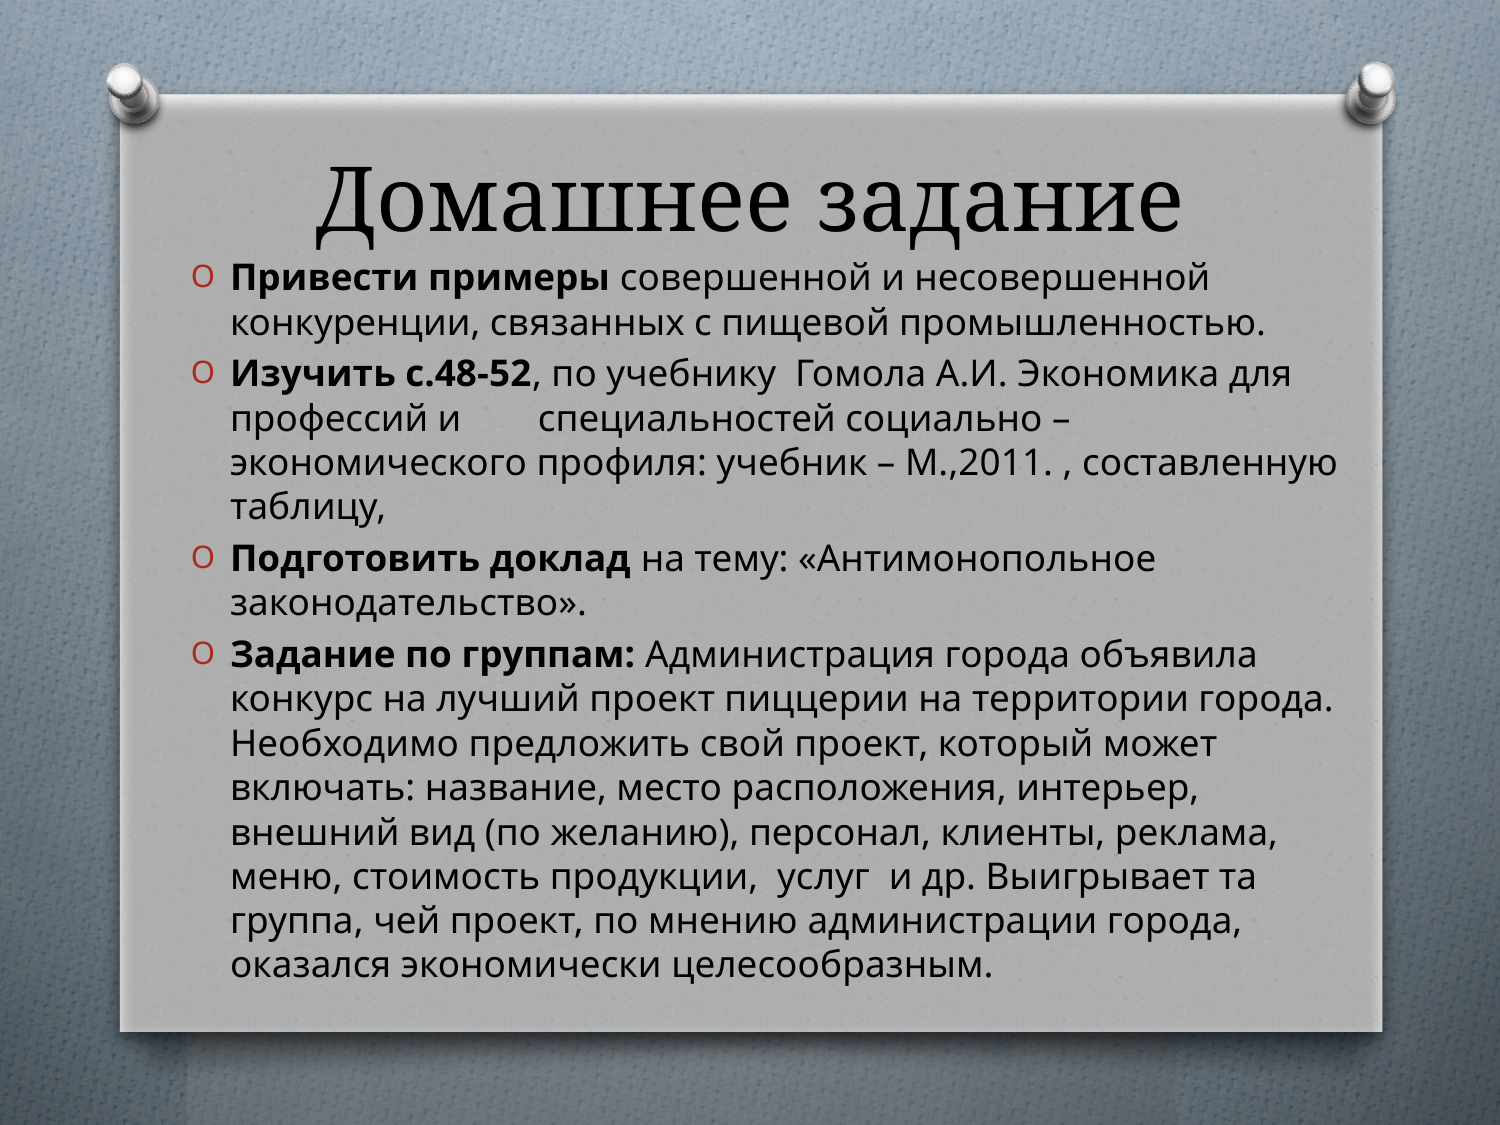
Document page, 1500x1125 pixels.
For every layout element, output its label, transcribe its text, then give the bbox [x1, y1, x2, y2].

title Домашнее задание [179, 134, 1323, 246]
picture [75, 29, 198, 153]
list Привести примеры совершенной и несовершенной конкуренции, связанных с пищевой промышленностью. Изучить с.48-52, по учебнику Гомола А.И. Экономика для профессий и специальностей социально – экономического профиля: учебник – М.,2011. , составленную таблицу, Подготовить доклад на тему: «Антимонопольное законодательство». Задание по группам: Администрация города объявила конкурс на лучший проект пиццерии на территории города. Необходимо предложить свой проект, который может включать: название, место расположения, интерьер, внешний вид (по желанию), персонал, клиенты, реклама, меню, стоимость продукции, услуг и др. Выигрывает та группа, чей проект, по мнению администрации города, оказался экономически целесообразным. [175, 246, 1360, 1008]
picture [1317, 35, 1439, 156]
